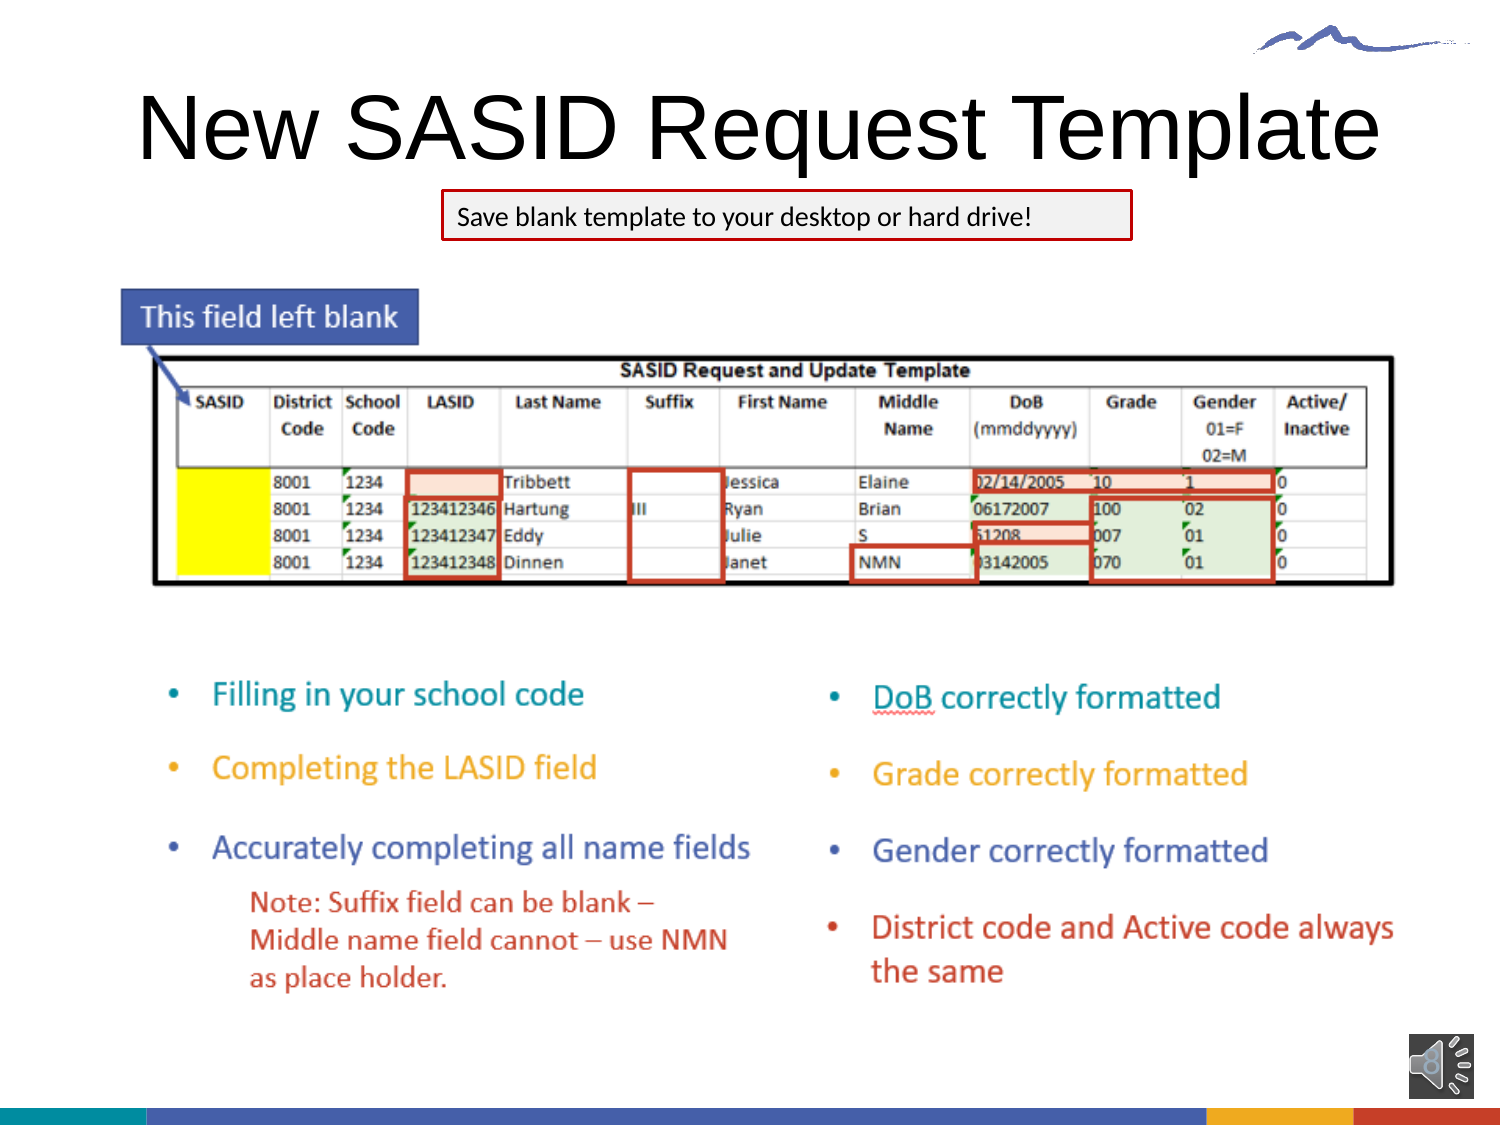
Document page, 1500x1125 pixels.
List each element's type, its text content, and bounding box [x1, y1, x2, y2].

text_box Save blank template to your desktop or hard drive! [442, 190, 1132, 240]
picture [109, 266, 1426, 618]
slide_number 8 [1410, 1025, 1479, 1078]
picture [1408, 1033, 1475, 1100]
picture [1253, 25, 1470, 54]
picture [141, 637, 1426, 1011]
title New SASID Request Template [124, 50, 1411, 191]
